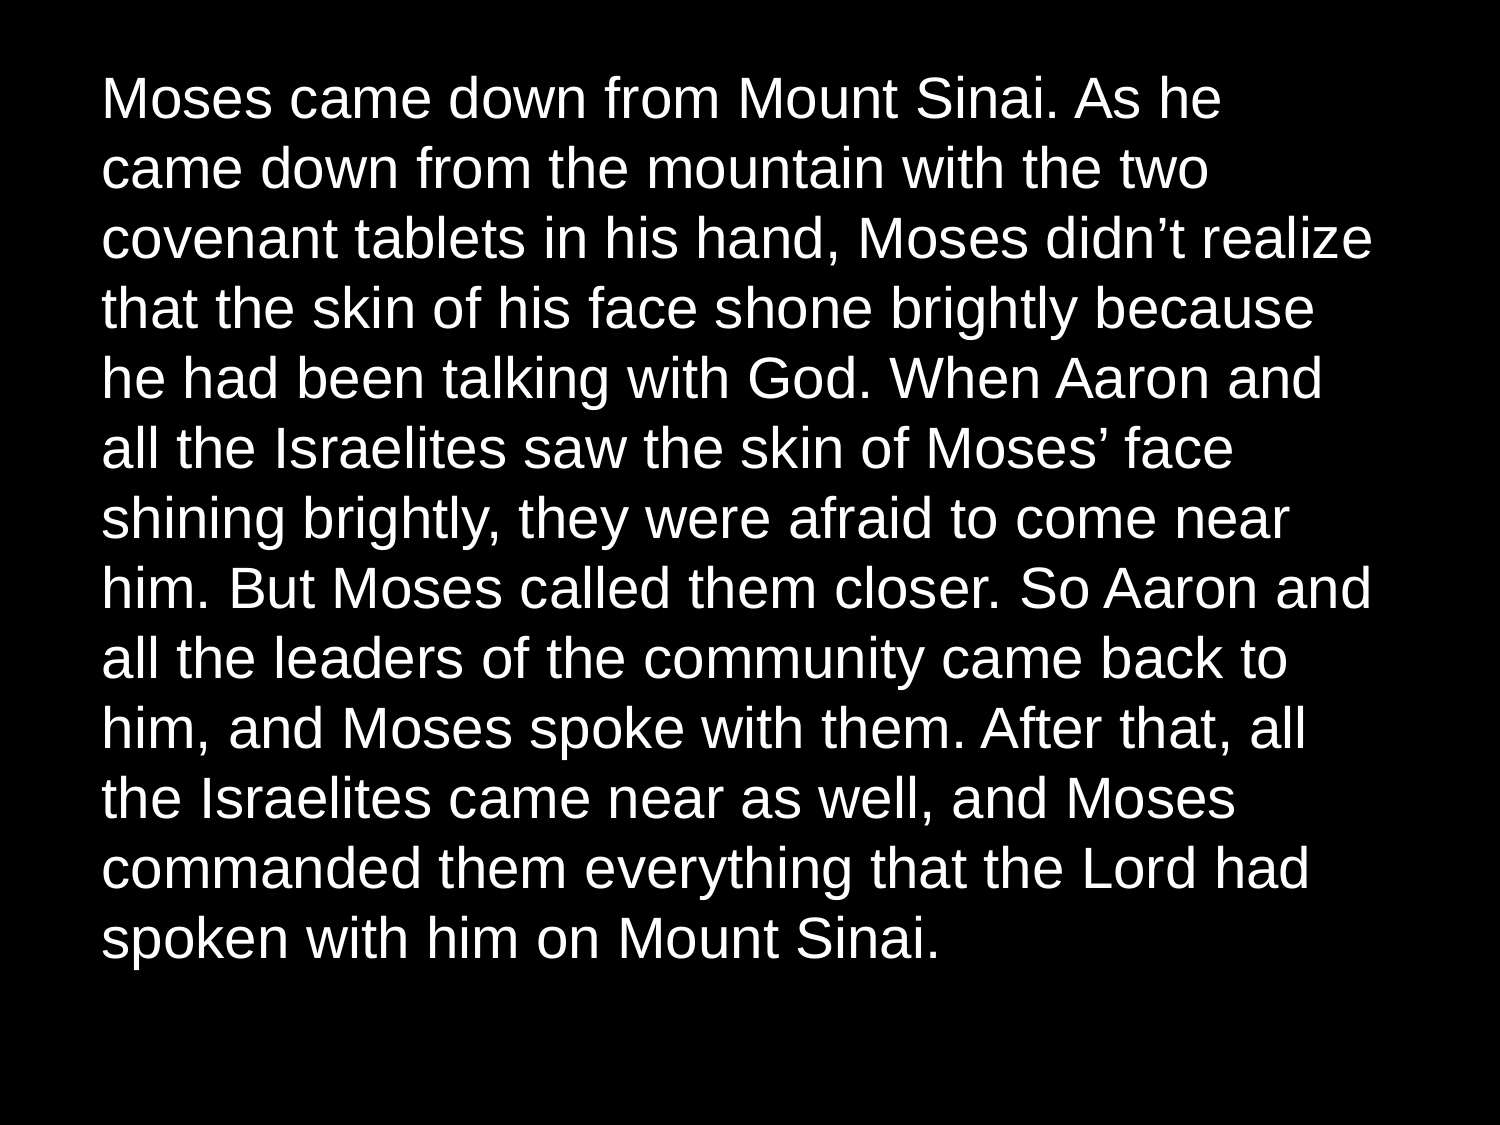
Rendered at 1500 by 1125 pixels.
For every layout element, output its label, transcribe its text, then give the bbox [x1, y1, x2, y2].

text_box Moses came down from Mount Sinai. As he came down from the mountain with the two covenant tablets in his hand, Moses didn’t realize that the skin of his face shone brightly because he had been talking with God. When Aaron and all the Israelites saw the skin of Moses’ face shining brightly, they were afraid to come near him. But Moses called them closer. So Aaron and all the leaders of the community came back to him, and Moses spoke with them. After that, all the Israelites came near as well, and Moses commanded them everything that the Lord had spoken with him on Mount Sinai. [86, 53, 1394, 978]
